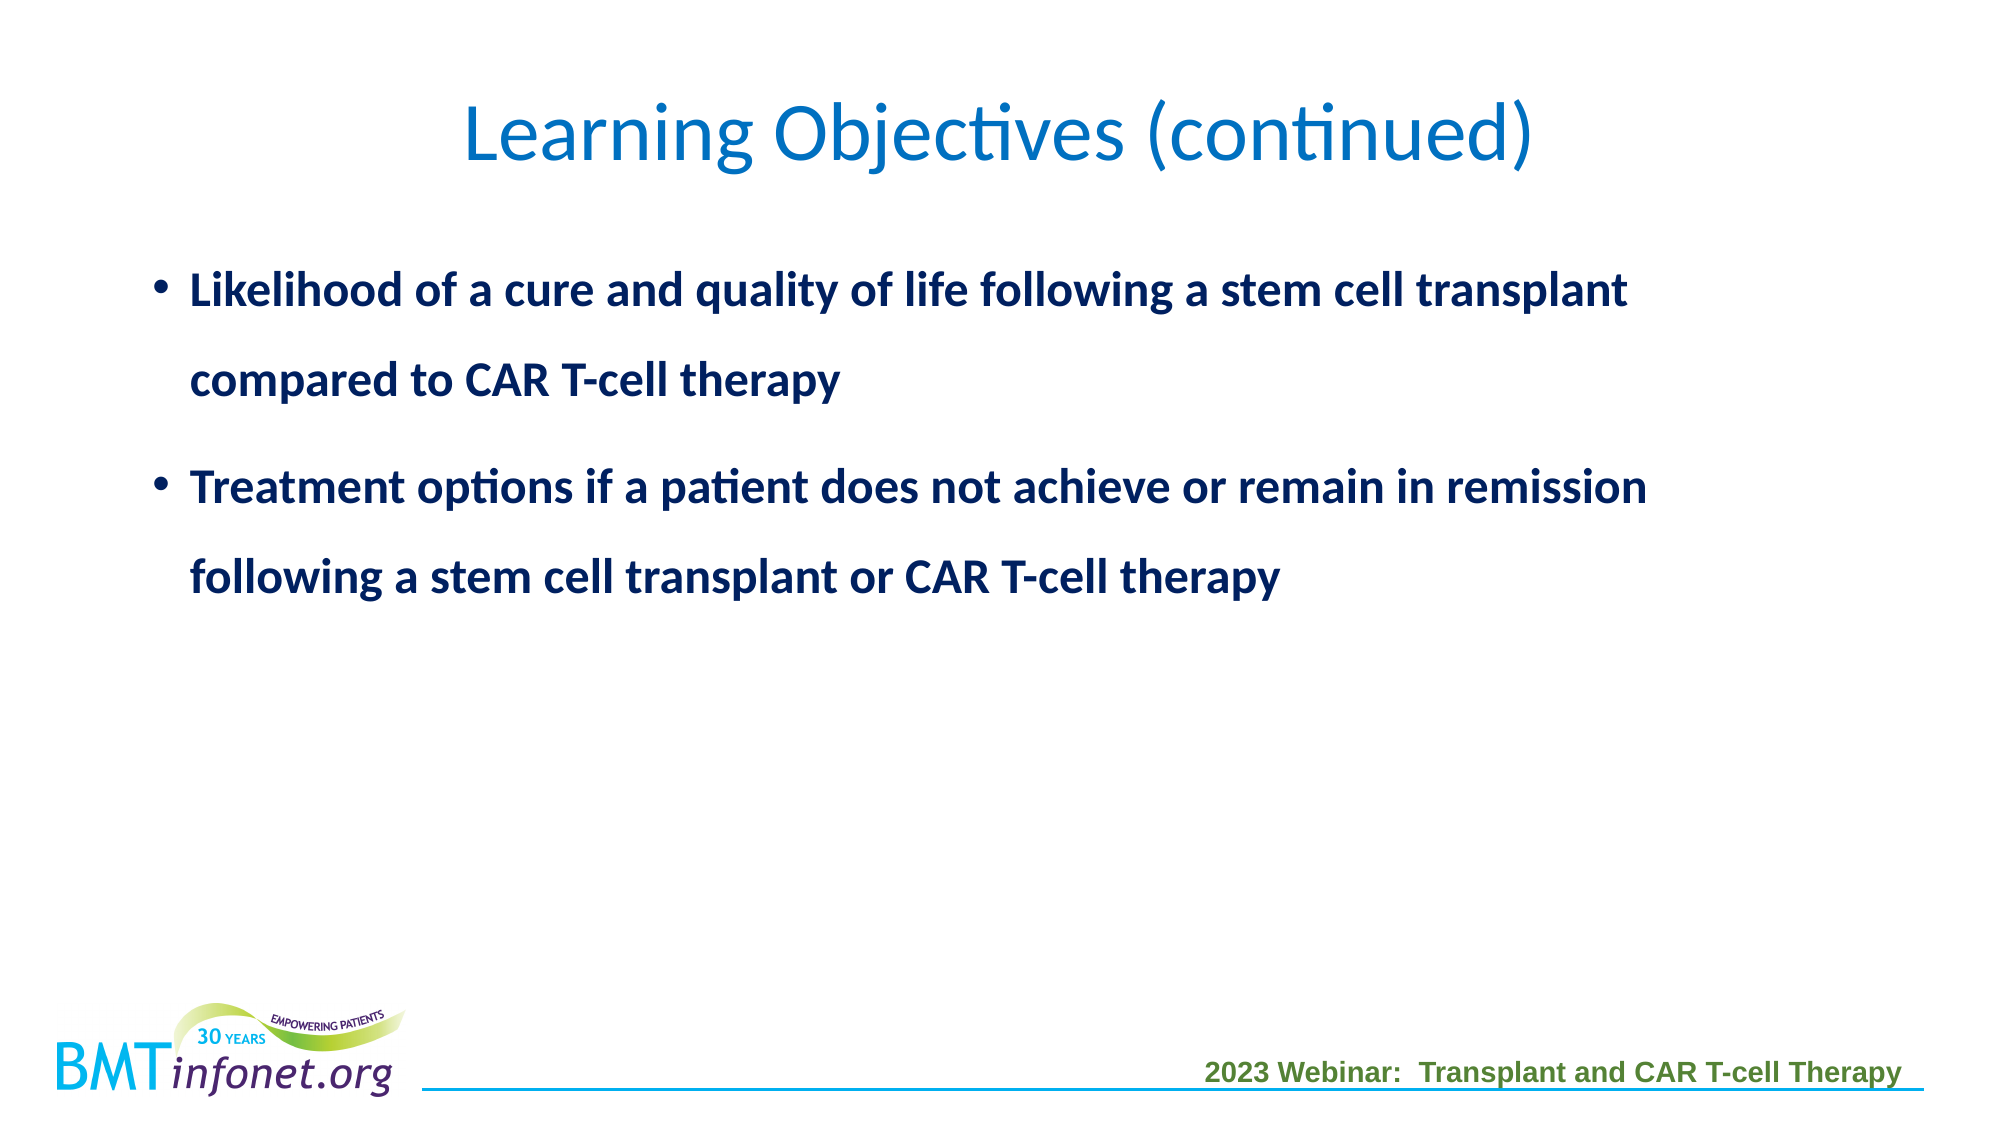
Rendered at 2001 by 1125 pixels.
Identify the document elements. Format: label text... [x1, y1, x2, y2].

title Learning Objectives (continued) [137, 25, 1863, 219]
list Likelihood of a cure and quality of life following a stem cell transplant compared to CAR T-cell therapy Treatment options if a patient does not achieve or remain in remission following a stem cell transplant or CAR T-cell therapy [137, 219, 1863, 976]
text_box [57, 1003, 1943, 1097]
